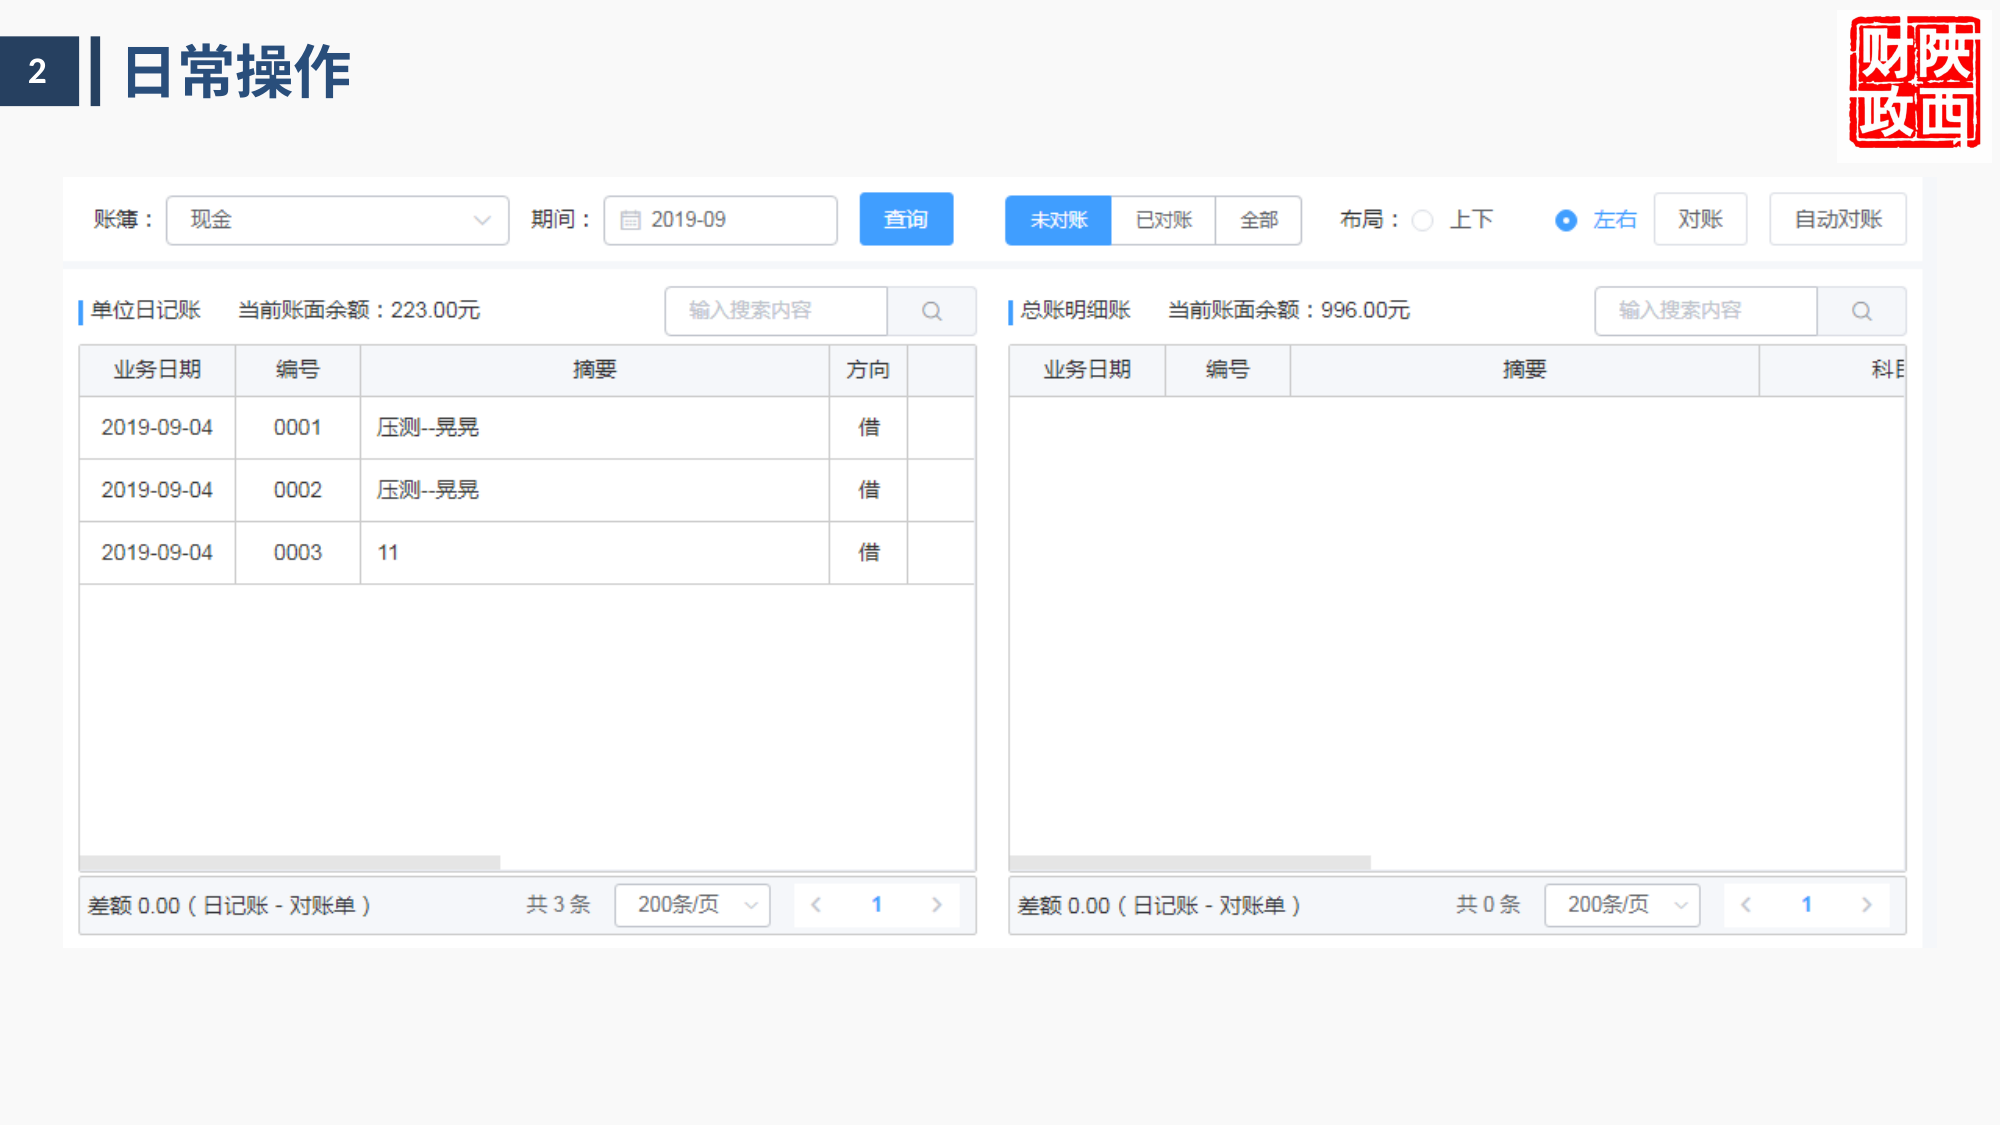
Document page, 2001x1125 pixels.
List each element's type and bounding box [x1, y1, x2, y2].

text_box [0, 35, 400, 107]
picture [1837, 10, 1992, 163]
picture [63, 177, 1937, 948]
